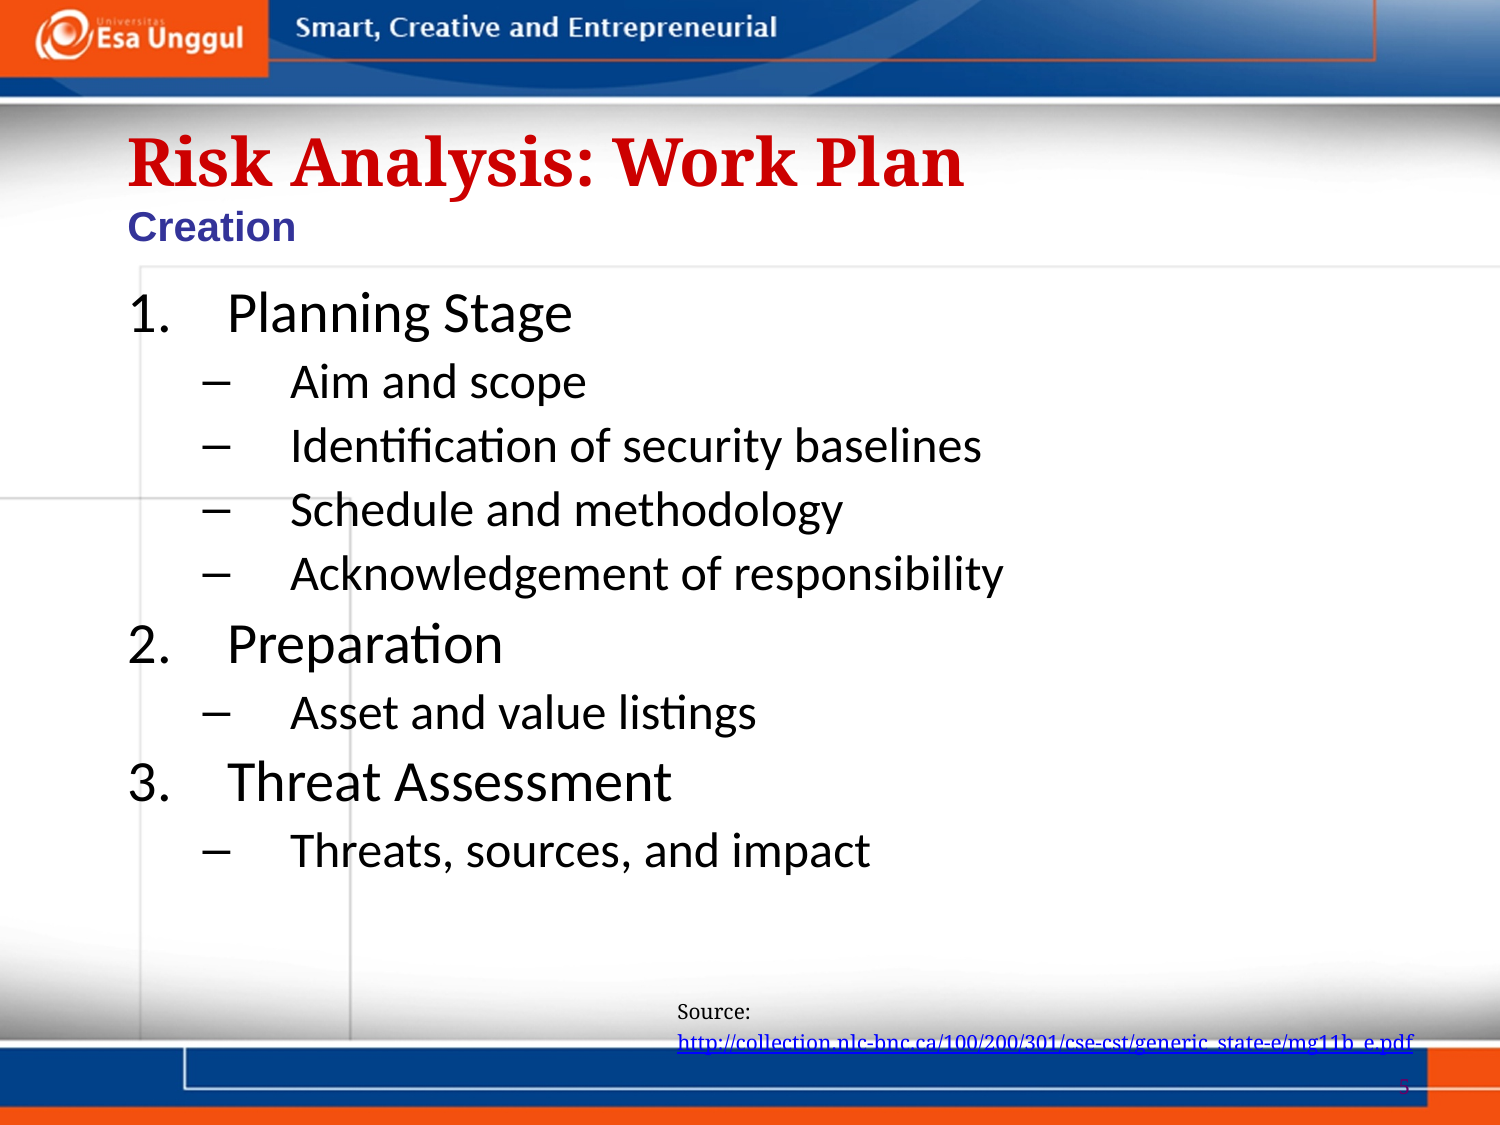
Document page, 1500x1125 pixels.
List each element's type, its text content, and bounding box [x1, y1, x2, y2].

list Planning Stage Aim and scope Identification of security baselines Schedule and methodology Acknowledgement of responsibility Preparation Asset and value listings Threat Assessment Threats, sources, and impact [112, 275, 1425, 963]
picture [0, 0, 1500, 1125]
text_box Risk Analysis: Work Plan Creation [112, 112, 1388, 300]
slide_number 5 [1074, 1066, 1425, 1103]
text_box Source: http://collection.nlc-bnc.ca/100/200/301/cse-cst/generic_state-e/mg11b_e.pdf [662, 962, 1450, 1066]
